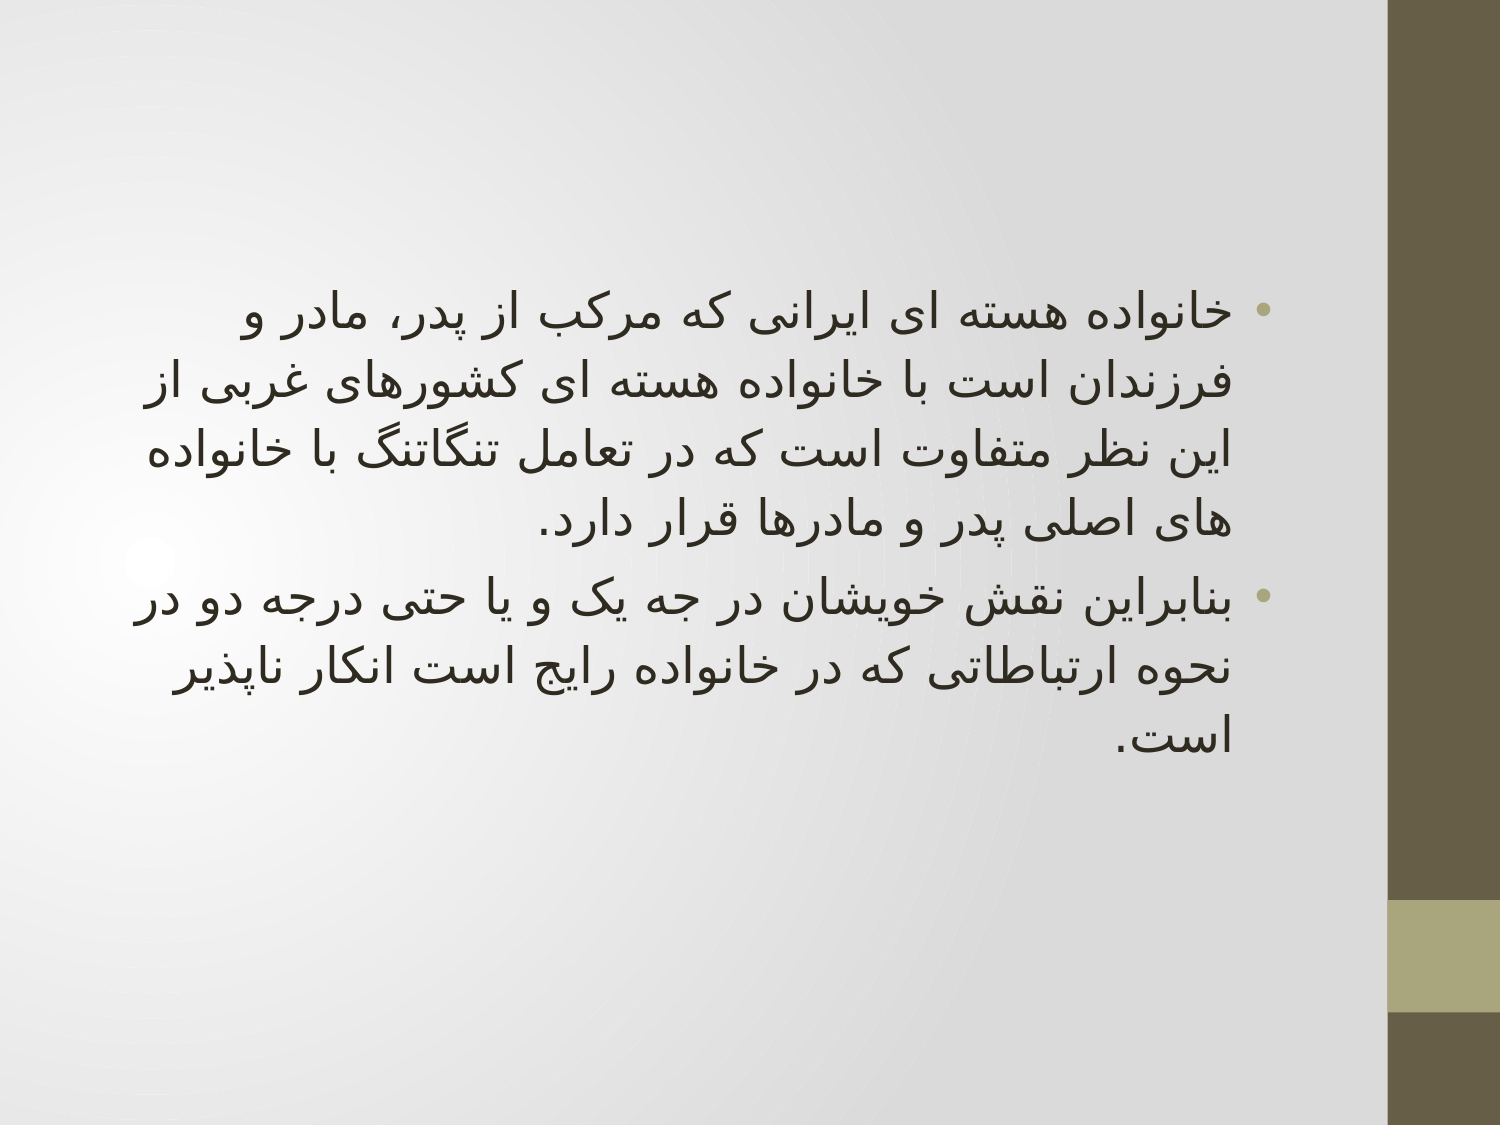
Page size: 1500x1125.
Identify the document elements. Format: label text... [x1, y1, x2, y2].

list خانواده هسته ای ایرانی که مرکب از پدر، مادر و فرزندان است با خانواده هسته ای کشورهای غربی از این نظر متفاوت است که در تعامل تنگاتنگ با خانواده های اصلی پدر و مادرها قرار دارد. بنابراین نقش خویشان در جه یک و یا حتی درجه دو در نحوه ارتباطاتی که در خانواده رایج است انکار ناپذیر است. [75, 262, 1325, 1050]
